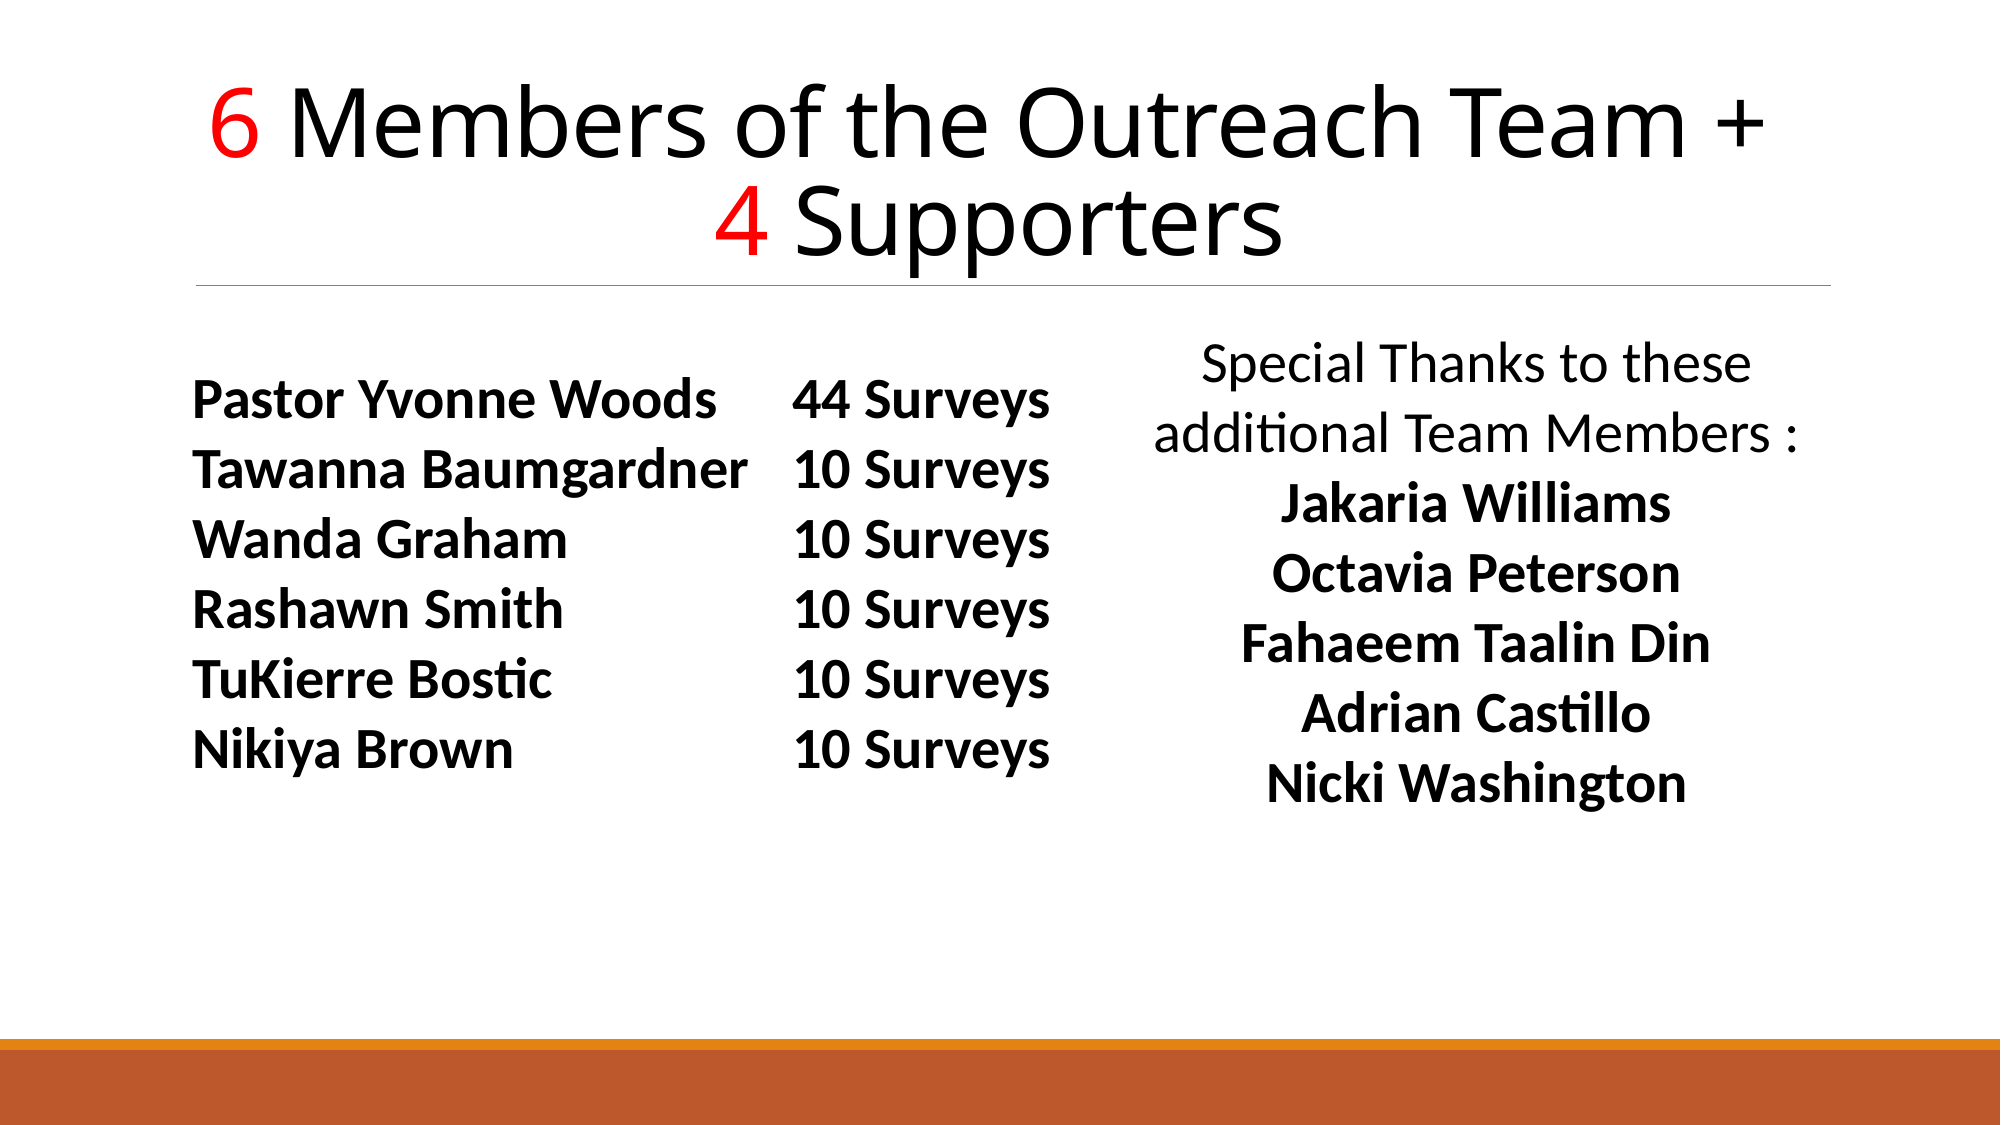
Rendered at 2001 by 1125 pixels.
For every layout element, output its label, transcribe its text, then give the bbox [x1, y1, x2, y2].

text_box [284, 321, 1115, 517]
text_box Special Thanks to these additional Team Members : Jakaria Williams Octavia Peterson Fahaeem Taalin Din Adrian Castillo Nicki Washington [1115, 316, 1839, 892]
title 6 Members of the Outreach Team + 4 Supporters [188, 44, 1812, 283]
text_box Pastor Yvonne Woods 44 Surveys Tawanna Baumgardner 10 Surveys Wanda Graham 10 Surveys Rashawn Smith 10 Surveys TuKierre Bostic 10 Surveys Nikiya Brown 10 Surveys [177, 353, 1105, 833]
